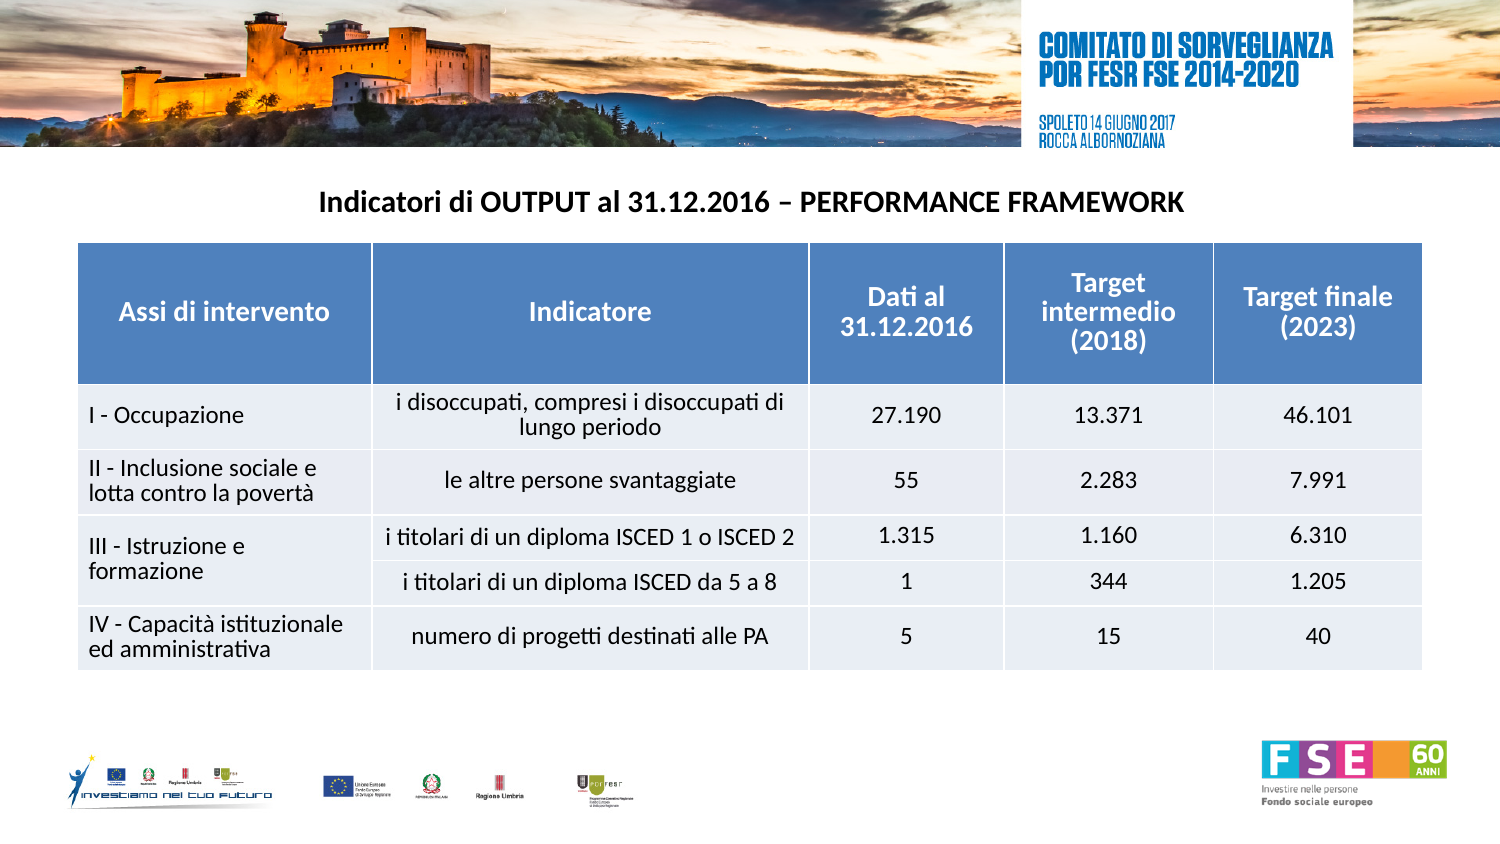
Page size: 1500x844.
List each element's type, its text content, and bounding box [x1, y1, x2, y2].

table_cell 15 [1005, 607, 1213, 670]
table_cell 1.205 [1214, 561, 1422, 605]
table_cell 27.190 [810, 385, 1003, 449]
table_header Dati al 31.12.2016 [810, 243, 1003, 384]
list Indicatori di OUTPUT al 31.12.2016 – PERFORMANCE FRAMEWORK [78, 173, 1425, 741]
table_cell 40 [1214, 607, 1422, 670]
table_cell 2.283 [1005, 450, 1213, 514]
table_cell 1 [810, 561, 1003, 605]
table_cell 13.371 [1005, 385, 1213, 449]
table_header Target intermedio (2018) [1005, 243, 1213, 384]
table_cell 7.991 [1214, 450, 1422, 514]
table_cell 55 [810, 450, 1003, 514]
table_cell III - Istruzione e formazione [78, 516, 371, 605]
table_header Target finale (2023) [1214, 243, 1422, 384]
table_cell numero di progetti destinati alle PA [373, 607, 808, 670]
table_header Assi di intervento [78, 243, 371, 384]
table_cell i disoccupati, compresi i disoccupati di lungo periodo [373, 385, 808, 449]
table_cell i titolari di un diploma ISCED 1 o ISCED 2 [373, 516, 808, 560]
table_header Indicatore [373, 243, 808, 384]
table_cell IV - Capacità istituzionale ed amministrativa [78, 607, 371, 670]
table_cell i titolari di un diploma ISCED da 5 a 8 [373, 561, 808, 605]
table_cell II - Inclusione sociale e lotta contro la povertà [78, 450, 371, 514]
table_cell 5 [810, 607, 1003, 670]
table_cell 1.315 [810, 516, 1003, 560]
table_cell 1.160 [1005, 516, 1213, 560]
table_cell 344 [1005, 561, 1213, 605]
picture [0, 0, 1500, 844]
table_cell 6.310 [1214, 516, 1422, 560]
table_cell 46.101 [1214, 385, 1422, 449]
table_cell I - Occupazione [78, 385, 371, 449]
table_cell le altre persone svantaggiate [373, 450, 808, 514]
